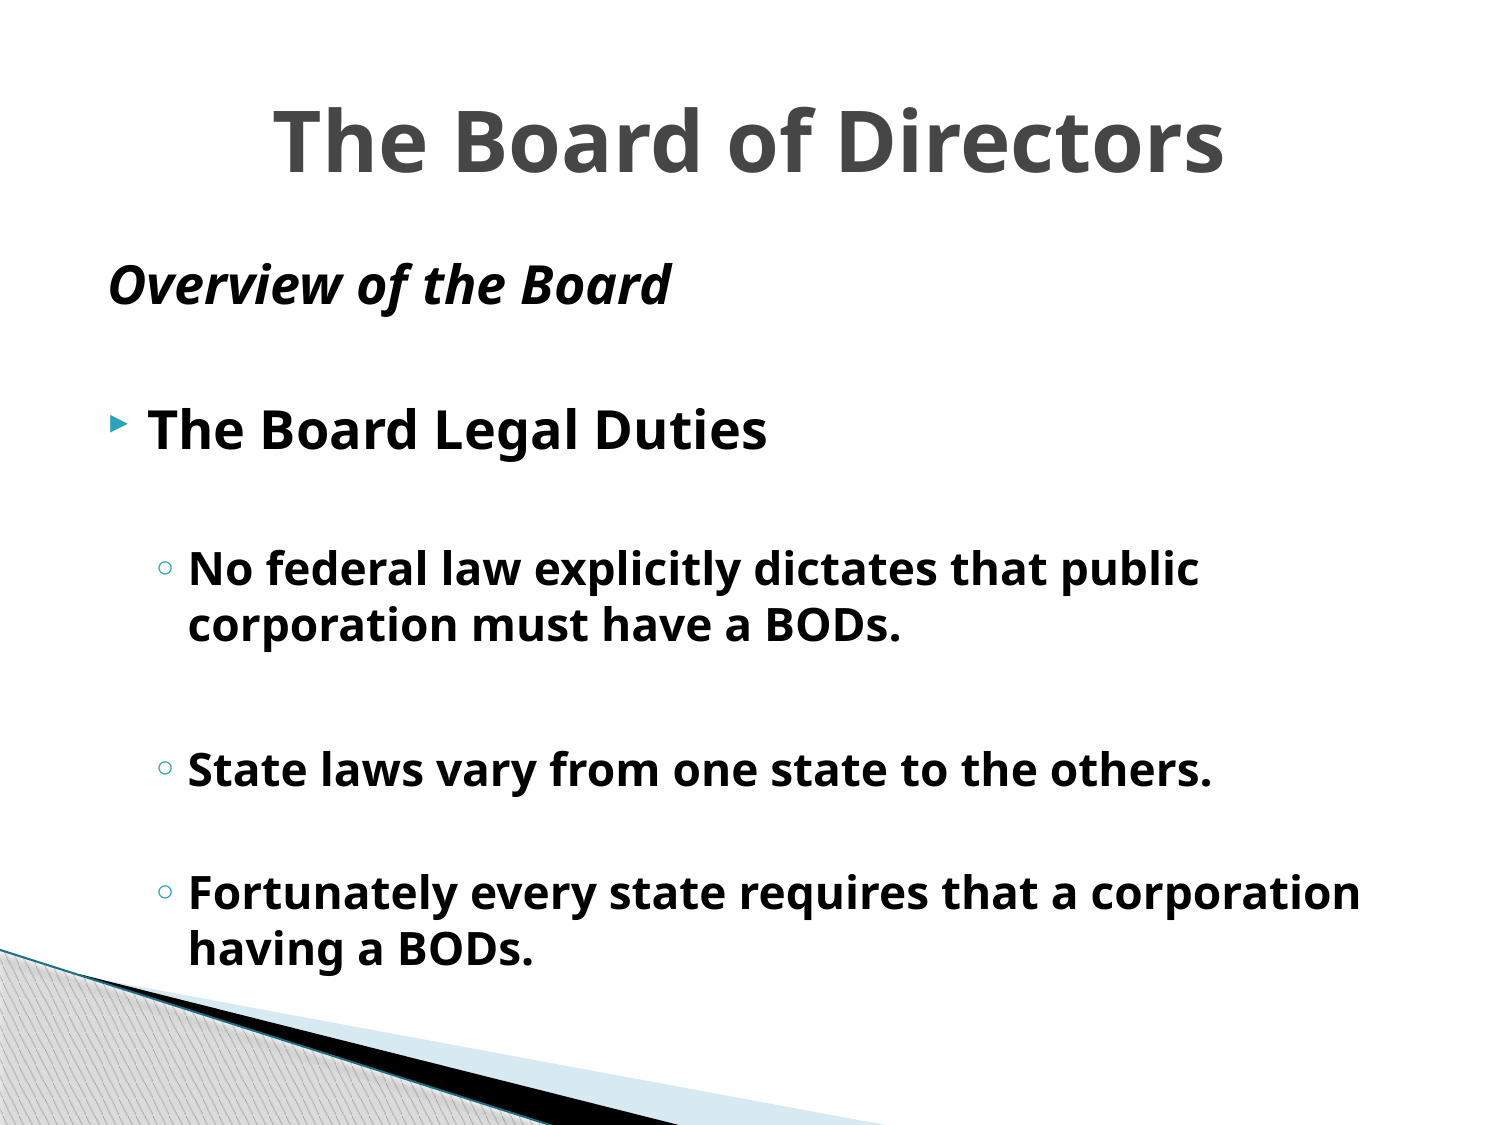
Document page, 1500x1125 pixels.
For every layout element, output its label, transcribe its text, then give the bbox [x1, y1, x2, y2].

title The Board of Directors [75, 45, 1425, 233]
list Overview of the Board The Board Legal Duties No federal law explicitly dictates that public corporation must have a BODs. State laws vary from one state to the others. Fortunately every state requires that a corporation having a BODs. [75, 243, 1425, 986]
